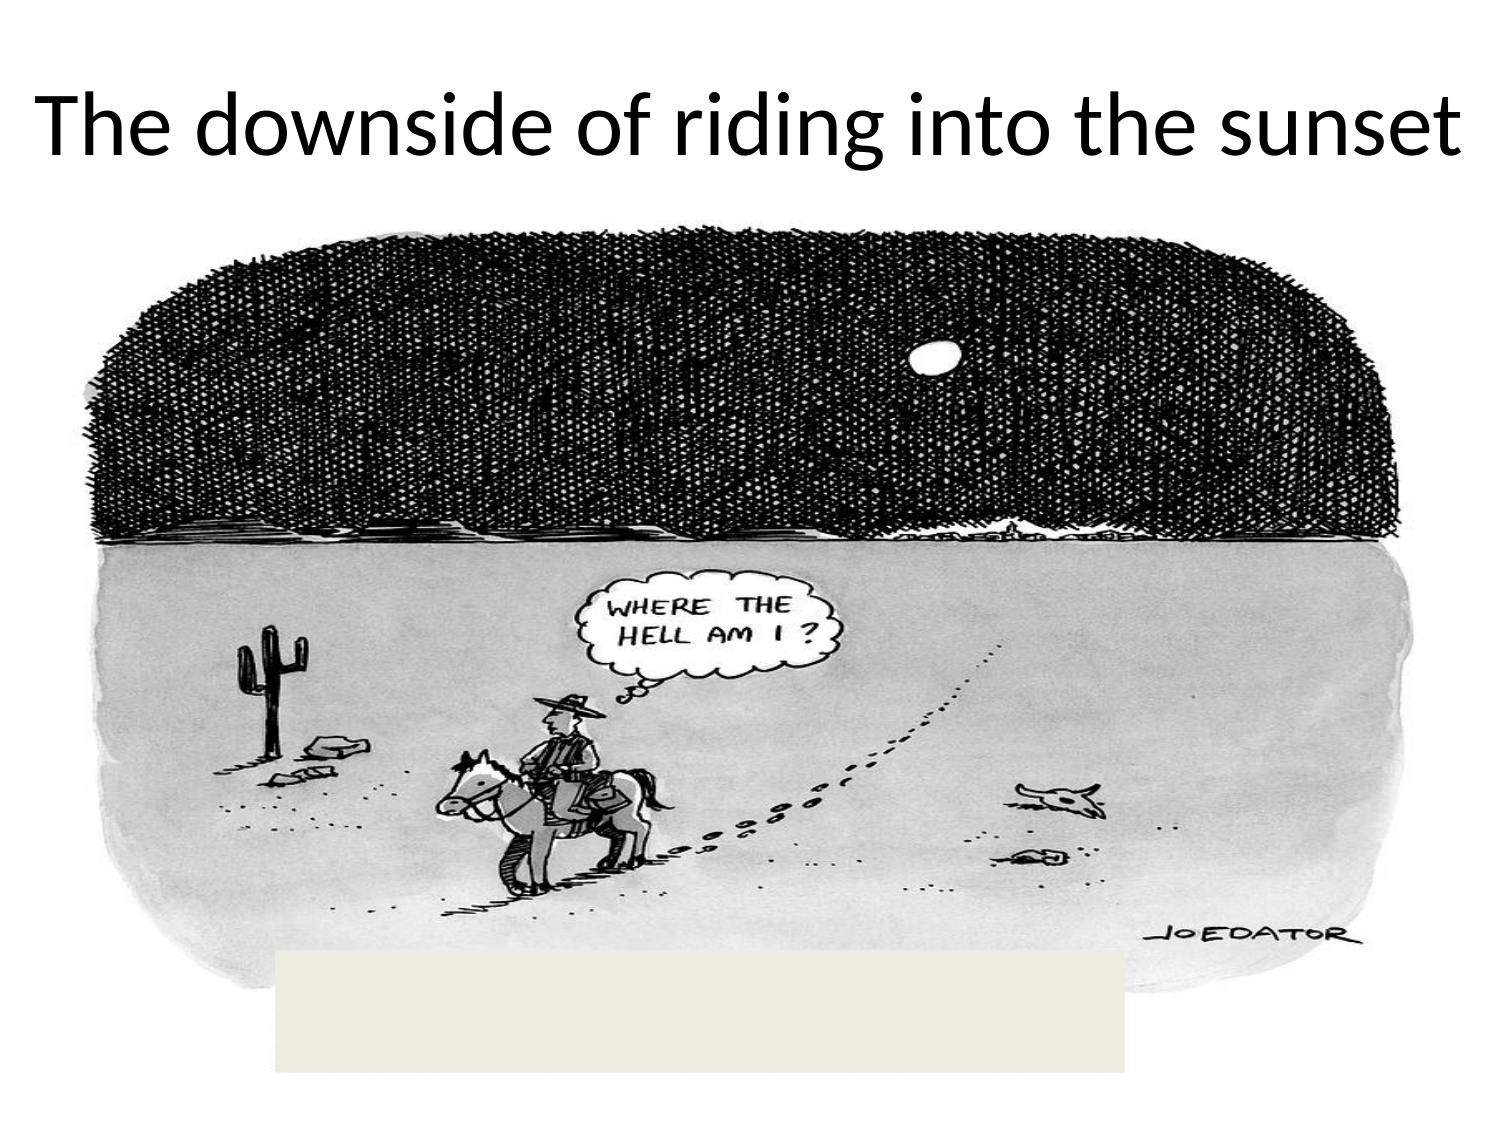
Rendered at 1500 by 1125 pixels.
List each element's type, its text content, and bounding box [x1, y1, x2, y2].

picture [5, 173, 1500, 1125]
title The downside of riding into the sunset [0, 24, 1500, 181]
